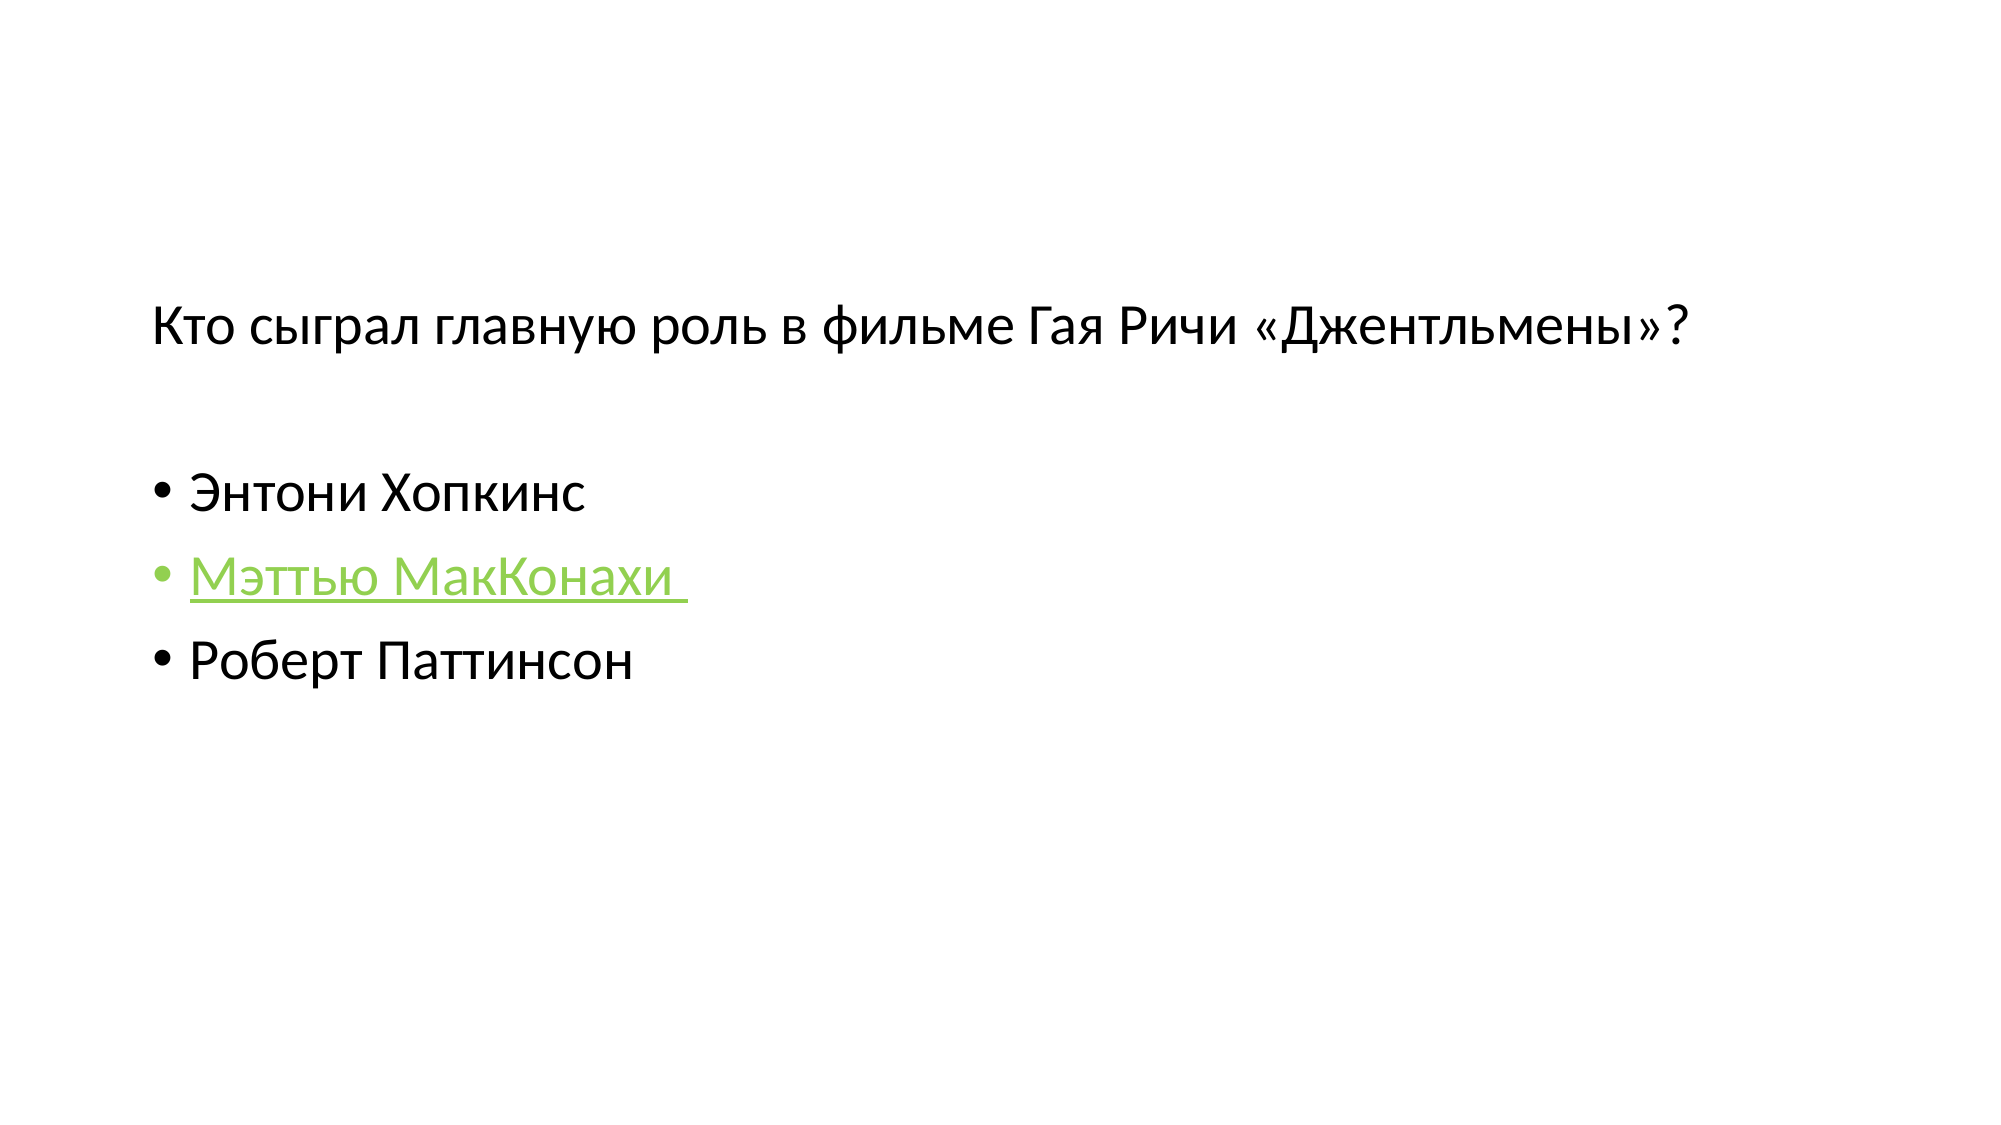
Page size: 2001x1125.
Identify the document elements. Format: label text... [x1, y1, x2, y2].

list Кто сыграл главную роль в фильме Гая Ричи «Джентльмены»? Энтони Хопкинс Мэттью МакКонахи Роберт Паттинсон [137, 286, 1863, 1001]
